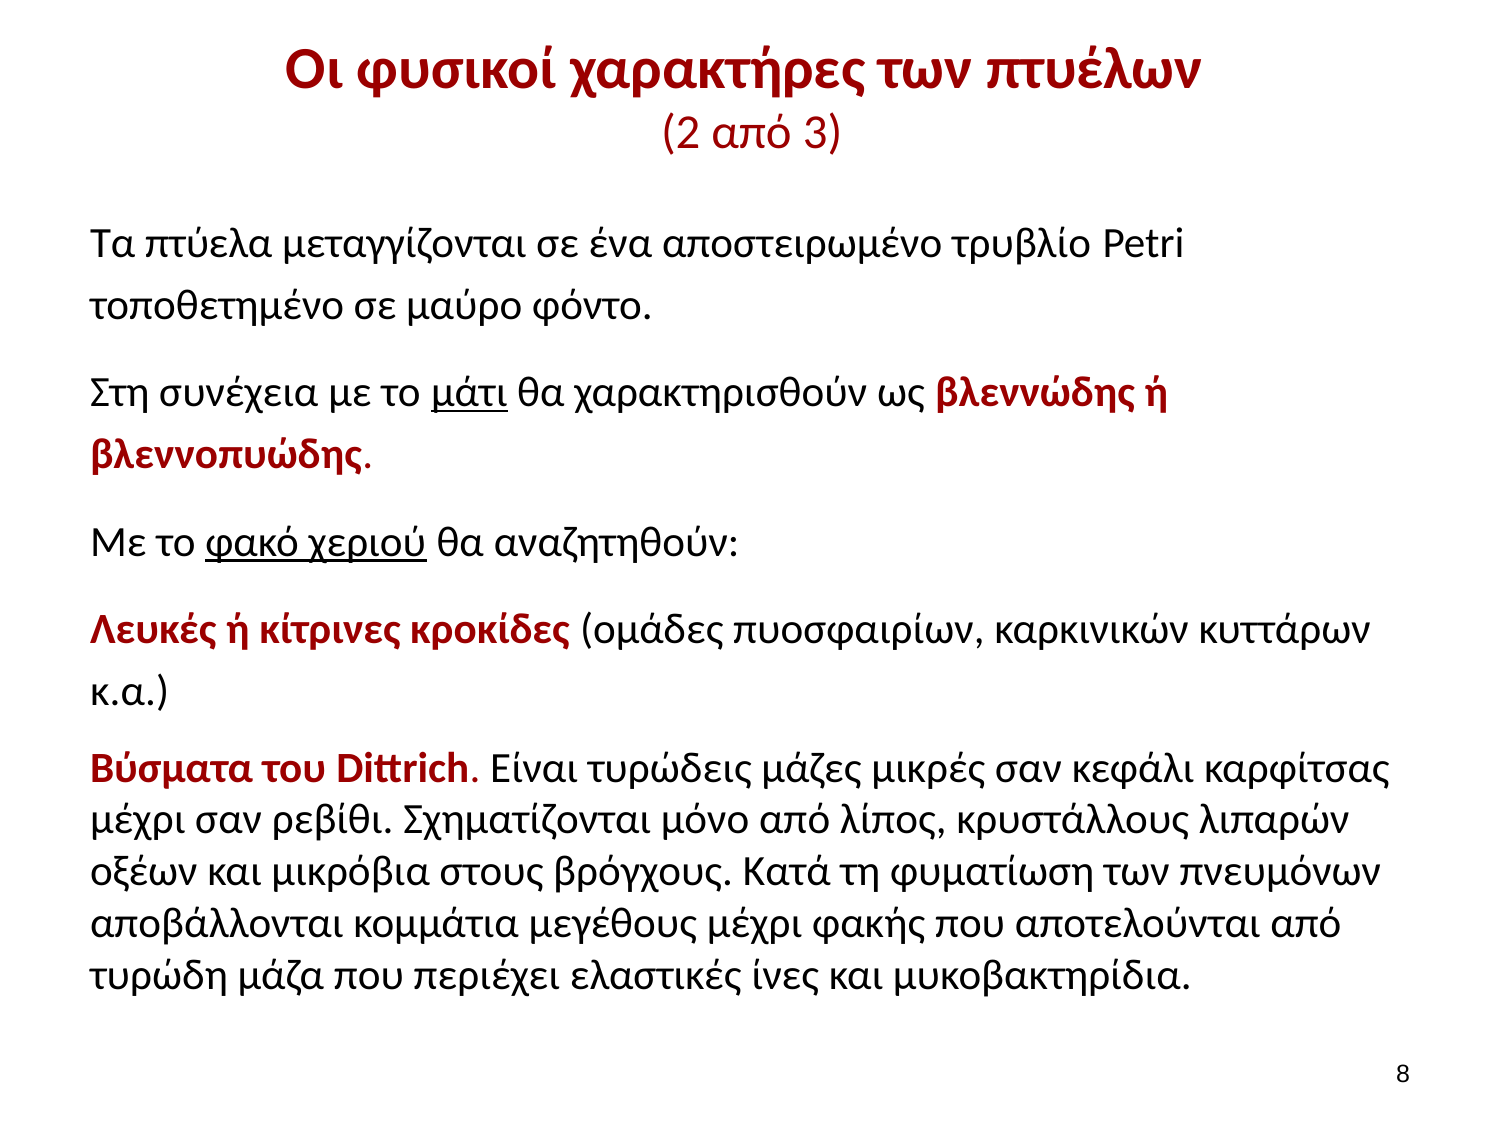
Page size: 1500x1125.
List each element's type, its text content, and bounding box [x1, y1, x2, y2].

list Τα πτύελα μεταγγίζονται σε ένα αποστειρωμένο τρυβλίο Petri τοποθετημένο σε μαύρο φόντο. Στη συνέχεια με το μάτι θα χαρακτηρισθούν ως βλεννώδης ή βλεννοπυώδης. Με το φακό χεριού θα αναζητηθούν: Λευκές ή κίτρινες κροκίδες (ομάδες πυοσφαιρίων, καρκινικών κυττάρων κ.α.) Βύσματα του Dittrich. Είναι τυρώδεις μάζες μικρές σαν κεφάλι καρφίτσας μέχρι σαν ρεβίθι. Σχηματίζονται μόνο από λίπος, κρυστάλλους λιπαρών οξέων και μικρόβια στους βρόγχους. Κατά τη φυματίωση των πνευμόνων αποβάλλονται κομμάτια μεγέθους μέχρι φακής που αποτελούνται από τυρώδη μάζα που περιέχει ελαστικές ίνες και μυκοβακτηρίδια. [75, 196, 1425, 1024]
title Οι φυσικοί χαρακτήρες των πτυέλων (2 από 3) [76, 19, 1427, 169]
slide_number 7 [1074, 1042, 1425, 1103]
